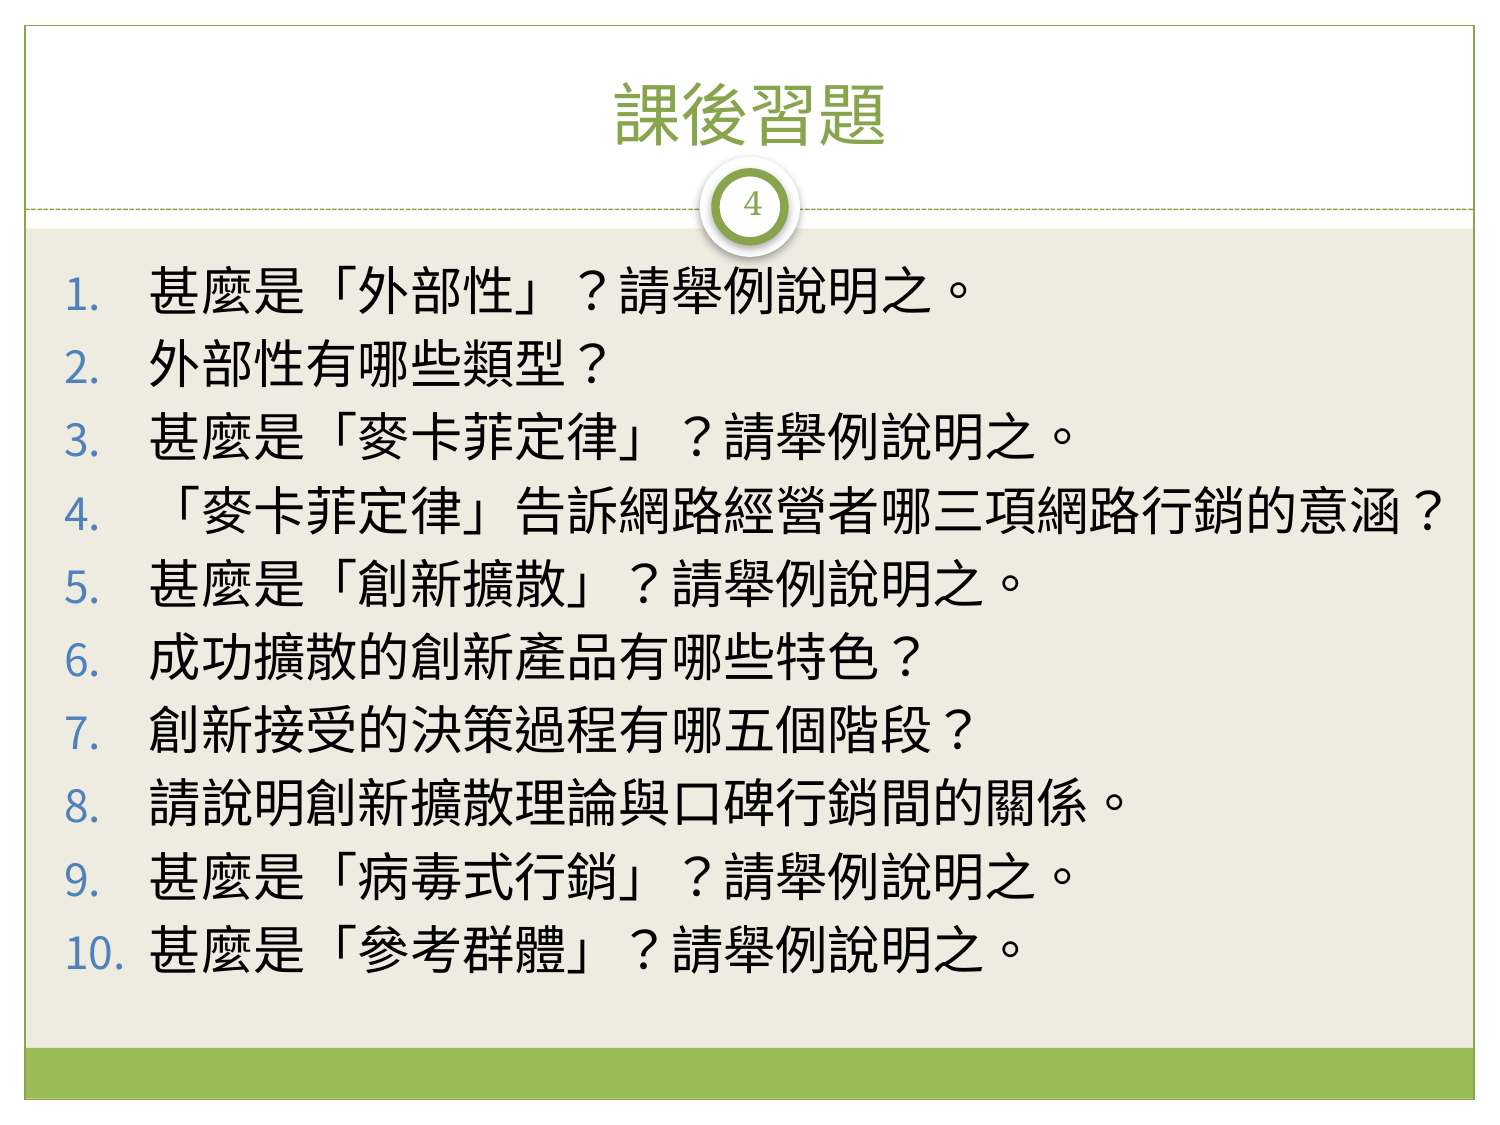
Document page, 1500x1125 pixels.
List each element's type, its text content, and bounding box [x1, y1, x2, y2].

slide_number 4 [715, 168, 791, 241]
title 課後習題 [49, 37, 1450, 162]
list 甚麼是「外部性」？請舉例說明之。 外部性有哪些類型？ 甚麼是「麥卡菲定律」？請舉例說明之。 「麥卡菲定律」告訴網路經營者哪三項網路行銷的意涵？ 甚麼是「創新擴散」？請舉例說明之。 成功擴散的創新產品有哪些特色？ 創新接受的決策過程有哪五個階段？ 請說明創新擴散理論與口碑行銷間的關係。 甚麼是「病毒式行銷」？請舉例說明之。 甚麼是「參考群體」？請舉例說明之。 [49, 250, 1445, 1001]
